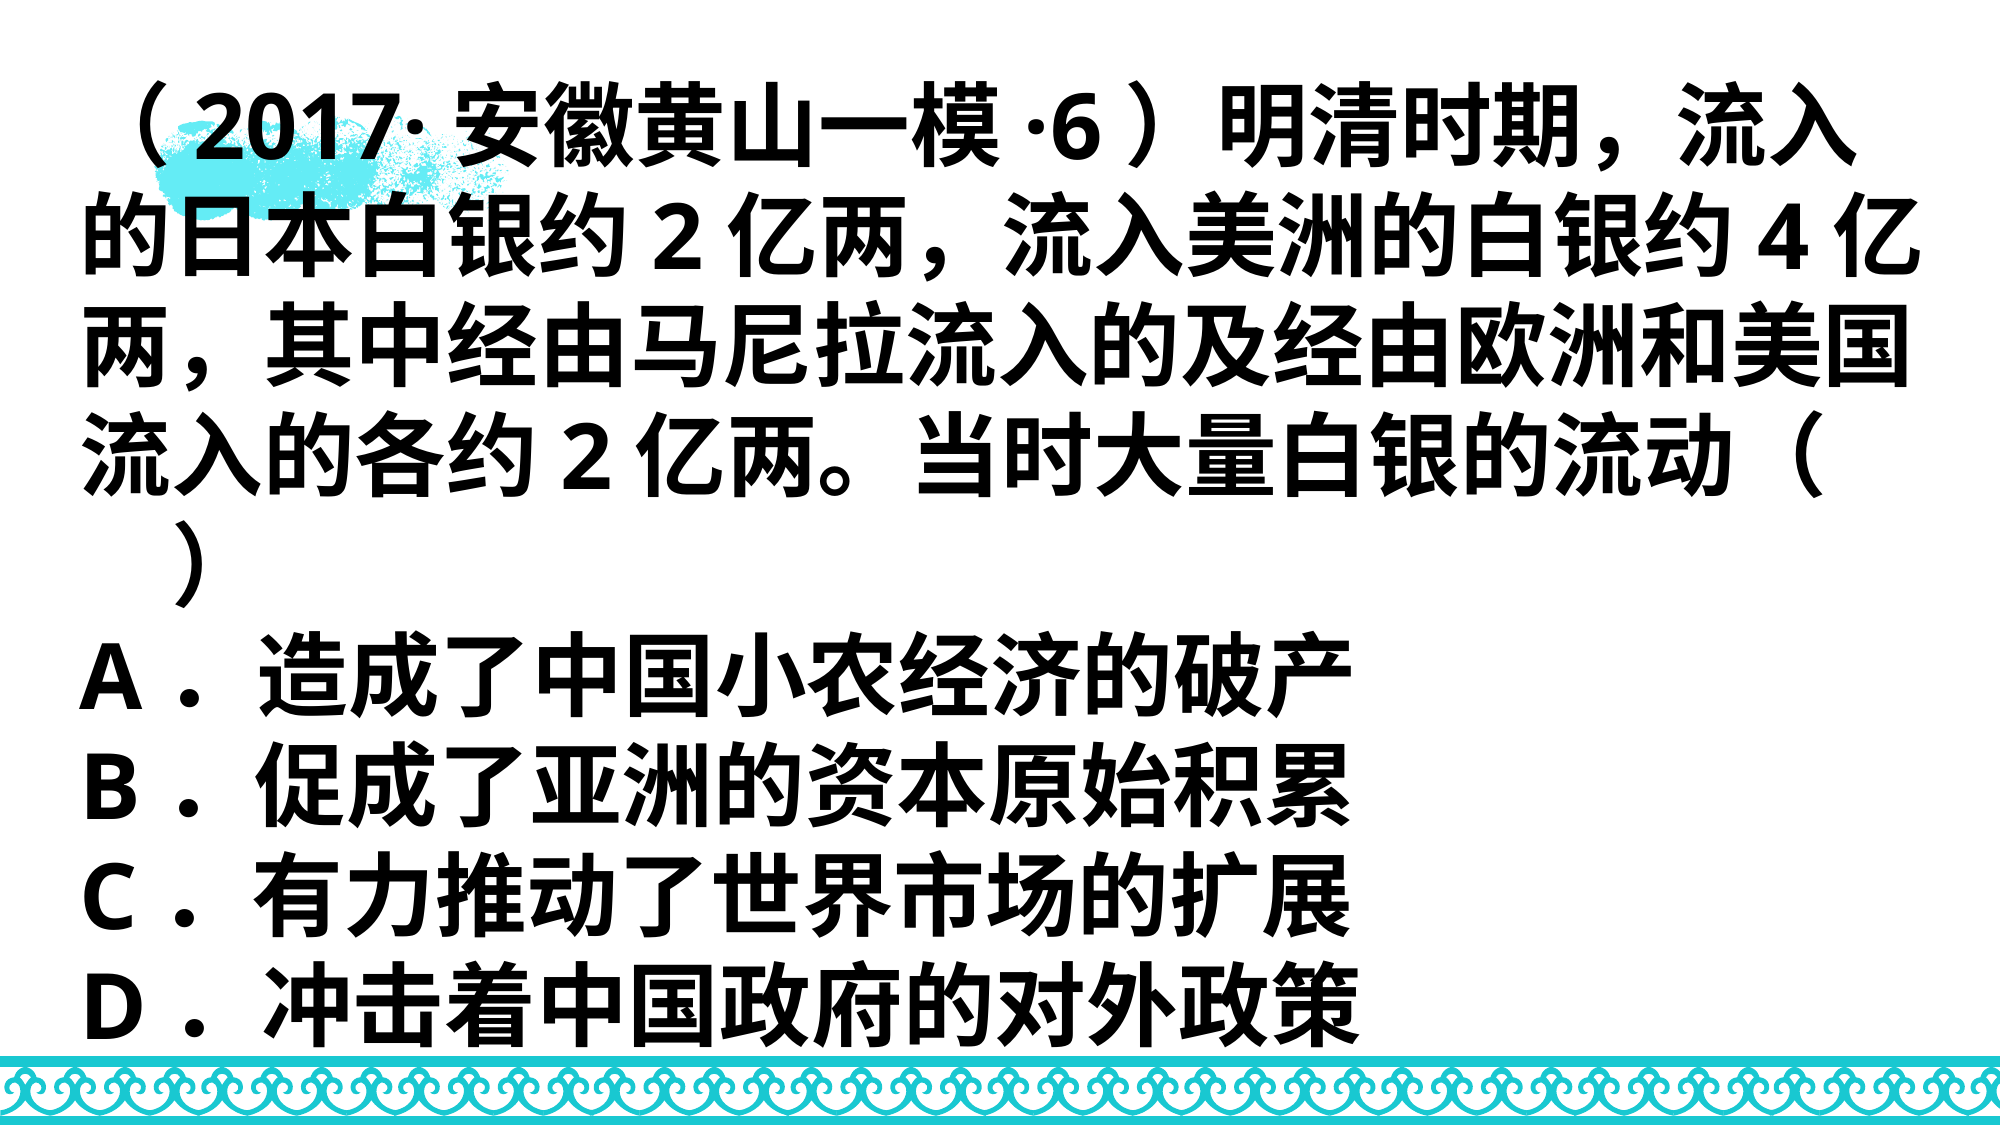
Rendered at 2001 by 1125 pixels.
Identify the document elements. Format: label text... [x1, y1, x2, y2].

text_box （2017·安徽黄山一模·6）明清时期，流入的日本白银约2亿两，流入美洲的白银约4亿两，其中经由马尼拉流入的及经由欧洲和美国流入的各约2亿两。当时大量白银的流动（ ） A．造成了中国小农经济的破产 B．促成了亚洲的资本原始积累 C．有力推动了世界市场的扩展 D．冲击着中国政府的对外政策 [64, 60, 1940, 1066]
